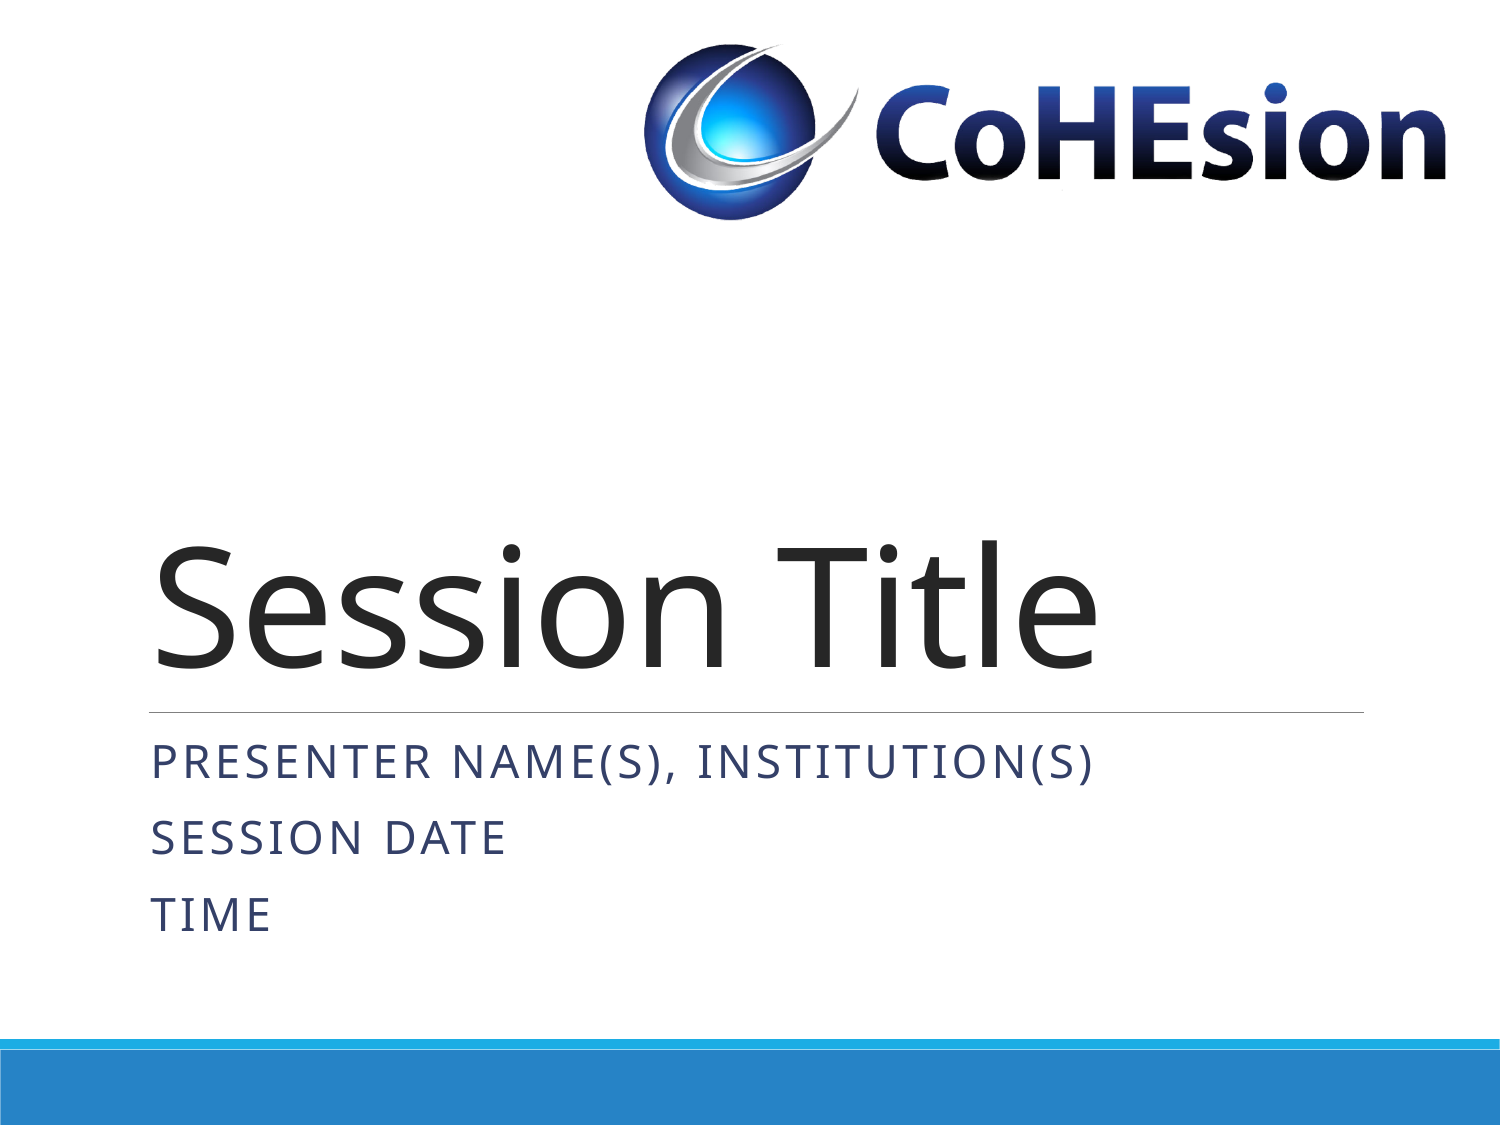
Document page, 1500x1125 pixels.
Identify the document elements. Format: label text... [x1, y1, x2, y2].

picture [590, 0, 1500, 264]
subtitle Presenter Name(s), Institution(s) Session Date Time [135, 730, 1373, 950]
title Session Title [135, 124, 1373, 710]
